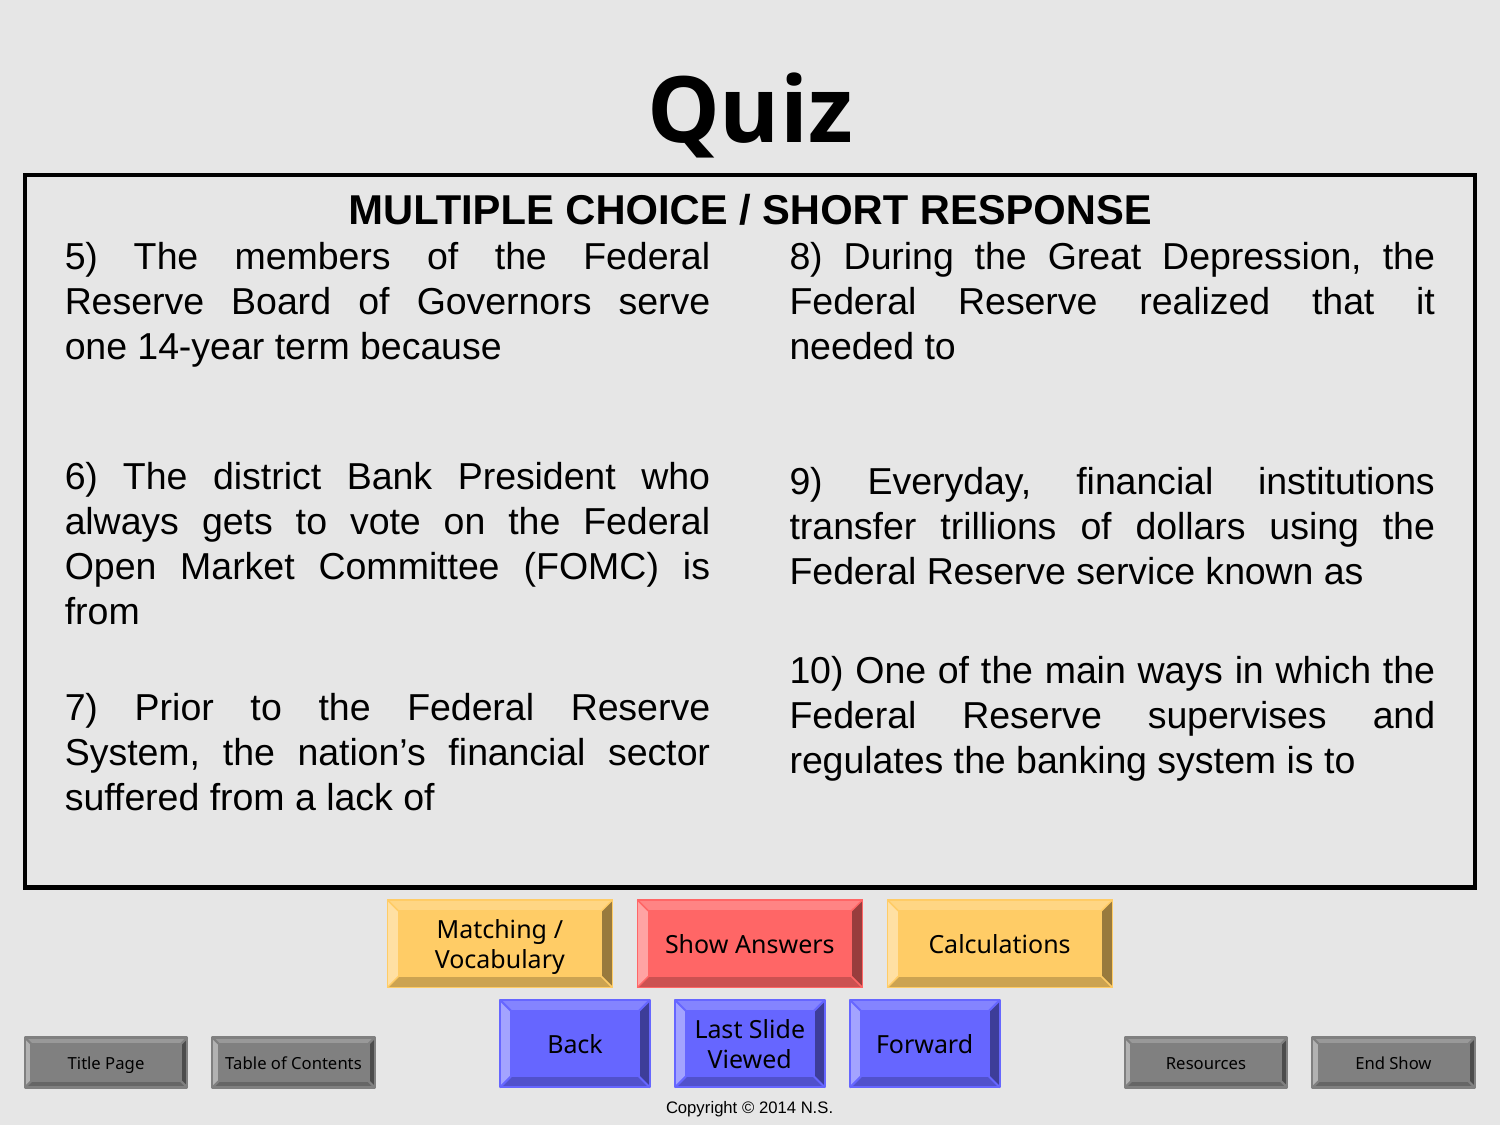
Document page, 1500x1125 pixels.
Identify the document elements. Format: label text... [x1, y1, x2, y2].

text_box Matching / Vocabulary [387, 899, 613, 988]
text_box 5) The members of the Federal Reserve Board of Governors serve one 14-year term because [49, 224, 725, 375]
text_box 8) During the Great Depression, the Federal Reserve realized that it needed to [774, 224, 1450, 375]
text_box MULTIPLE CHOICE / SHORT RESPONSE [24, 175, 1475, 240]
text_box 10) One of the main ways in which the Federal Reserve supervises and regulates the banking system is to [774, 638, 1450, 789]
text_box 7) Prior to the Federal Reserve System, the nation’s financial sector suffered from a lack of [49, 675, 725, 826]
text_box [24, 240, 1475, 888]
text_box 6) The district Bank President who always gets to vote on the Federal Open Market Committee (FOMC) is from [49, 444, 725, 640]
text_box Show Answers [637, 899, 863, 988]
title Quiz [0, 12, 1500, 200]
text_box 9) Everyday, financial institutions transfer trillions of dollars using the Federal Reserve service known as [774, 449, 1450, 600]
text_box Calculations [887, 899, 1113, 988]
